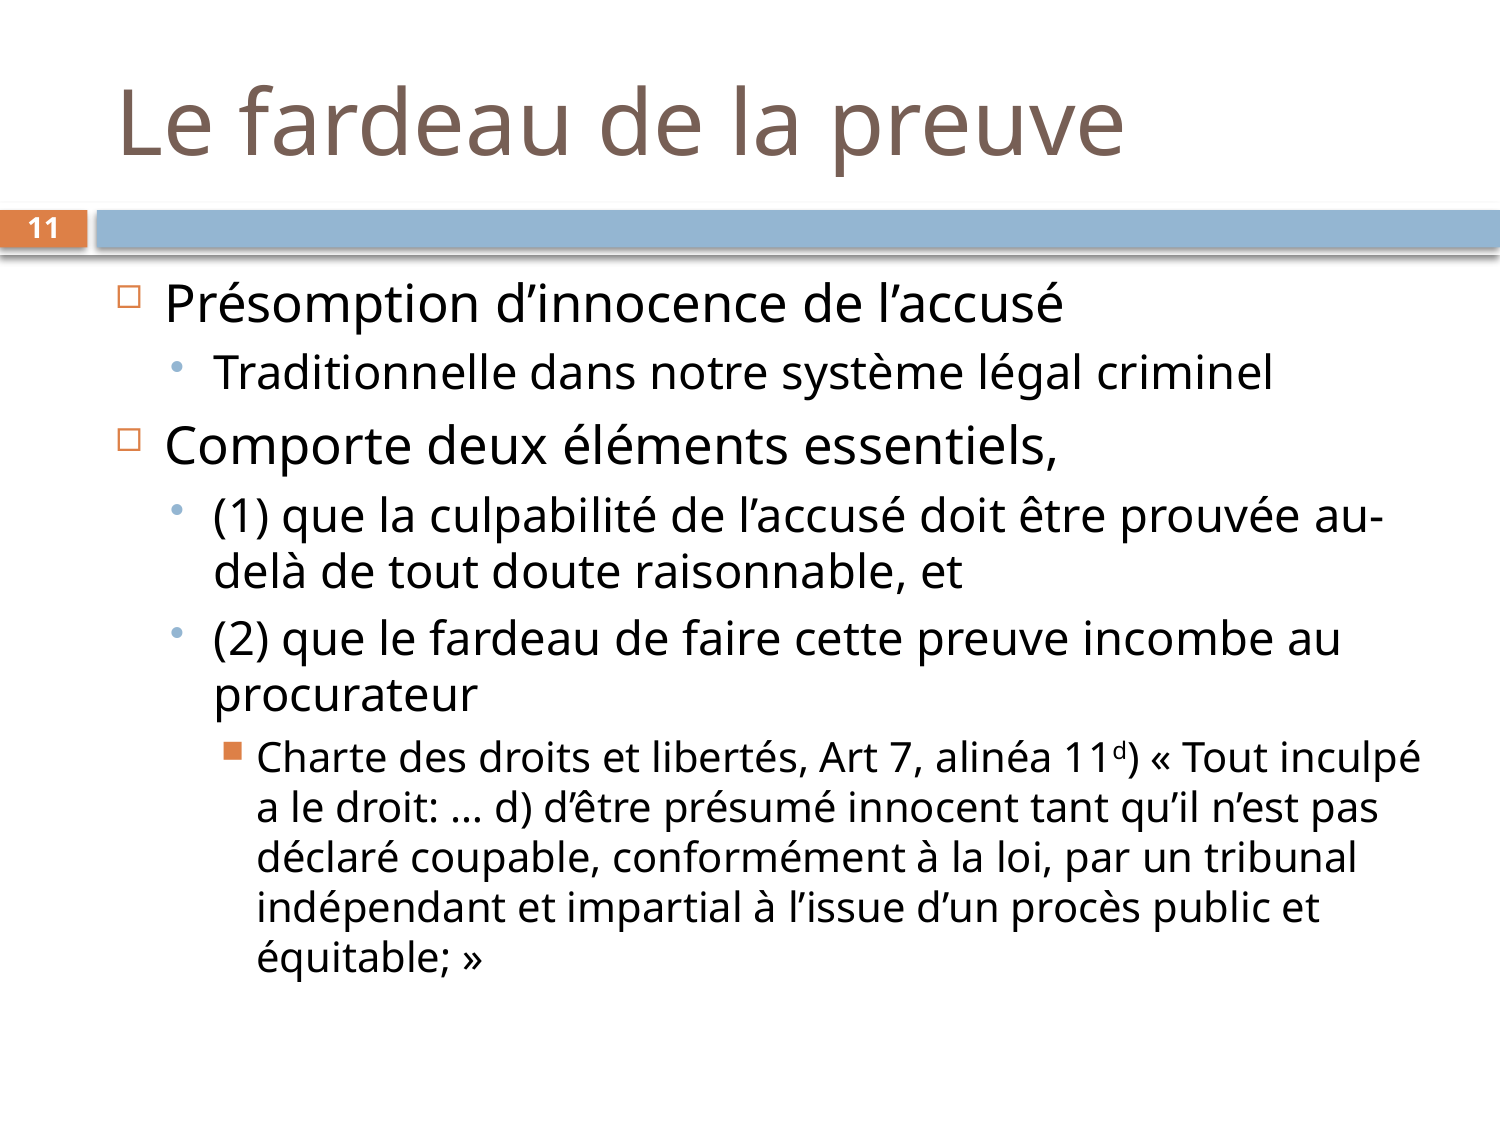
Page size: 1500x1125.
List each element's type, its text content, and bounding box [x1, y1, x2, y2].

list Présomption d’innocence de l’accusé Traditionnelle dans notre système légal criminel Comporte deux éléments essentiels, (1) que la culpabilité de l’accusé doit être prouvée au-delà de tout doute raisonnable, et (2) que le fardeau de faire cette preuve incombe au procurateur Charte des droits et libertés, Art 7, alinéa 11d) « Tout inculpé a le droit: … d) d’être présumé innocent tant qu’il n’est pas déclaré coupable, conformément à la loi, par un tribunal indépendant et impartial à l’issue d’un procès public et équitable; » [100, 262, 1438, 1000]
slide_number 11 [0, 208, 88, 249]
title Le fardeau de la preuve [100, 37, 1438, 200]
